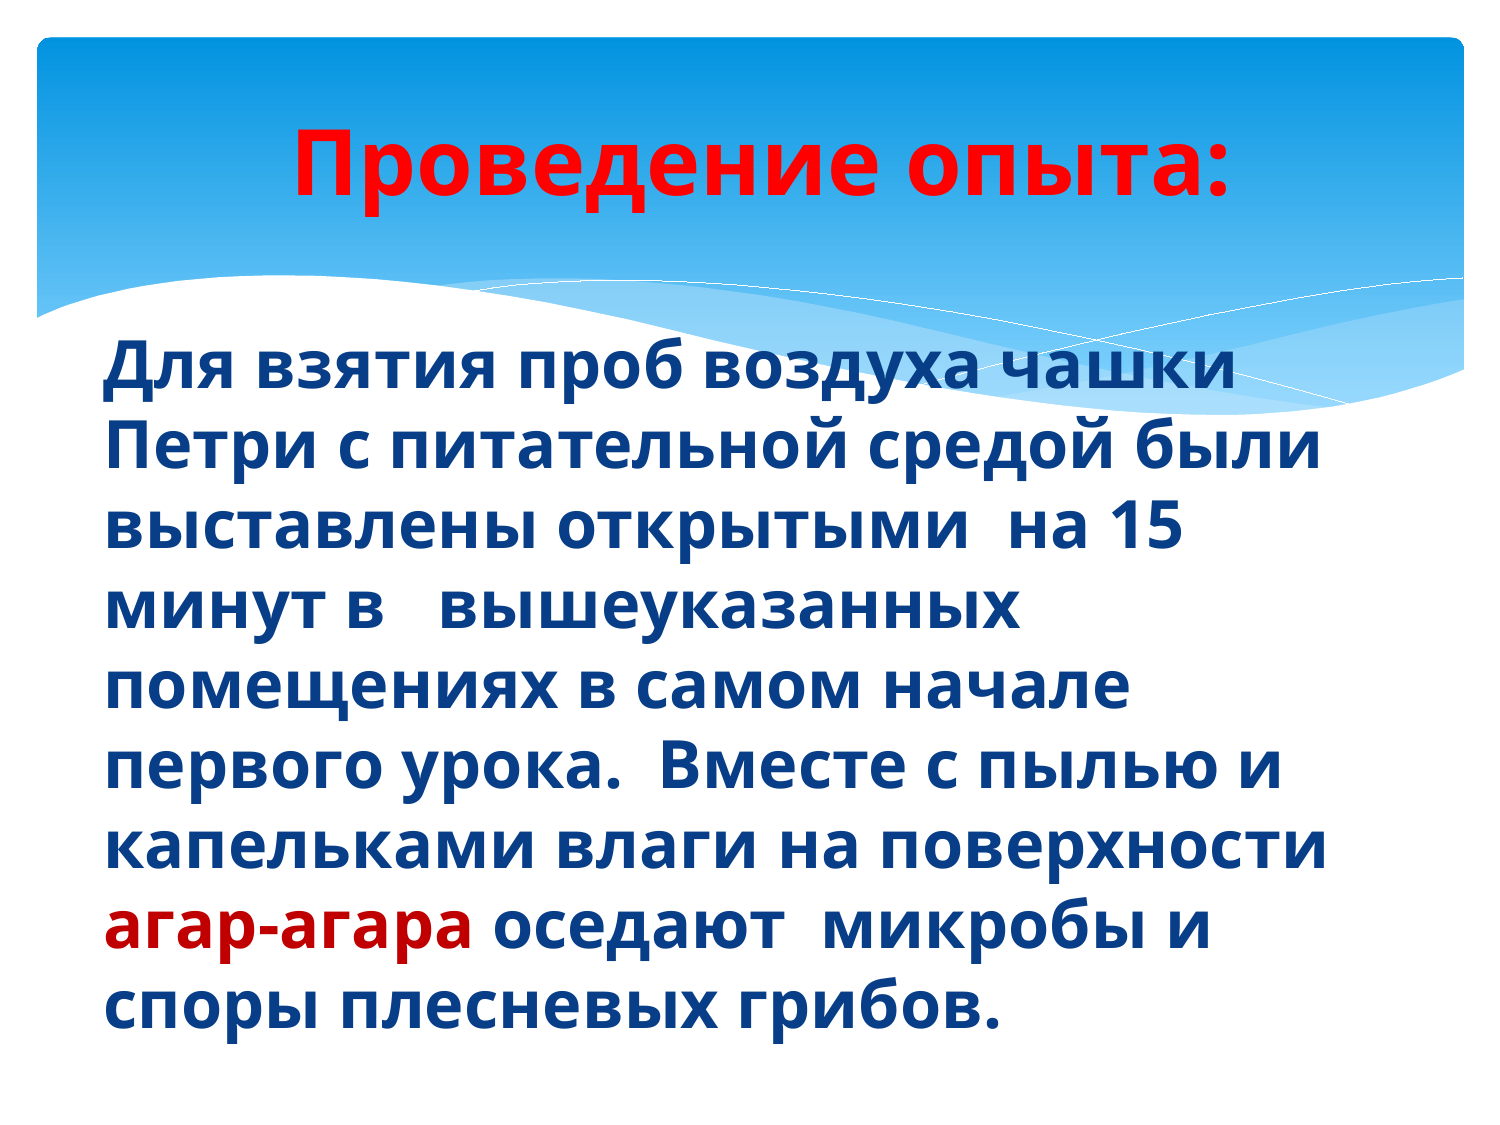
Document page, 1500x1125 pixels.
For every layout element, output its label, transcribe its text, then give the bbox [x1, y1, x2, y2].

title Проведение опыта: [75, 55, 1425, 261]
list Для взятия проб воздуха чашки Петри с питательной средой были выставлены открытыми на 15 минут в вышеуказанных помещениях в самом начале первого урока. Вместе с пылью и капельками влаги на поверхности агар-агара оседают микробы и споры плесневых грибов. [88, 314, 1359, 1005]
